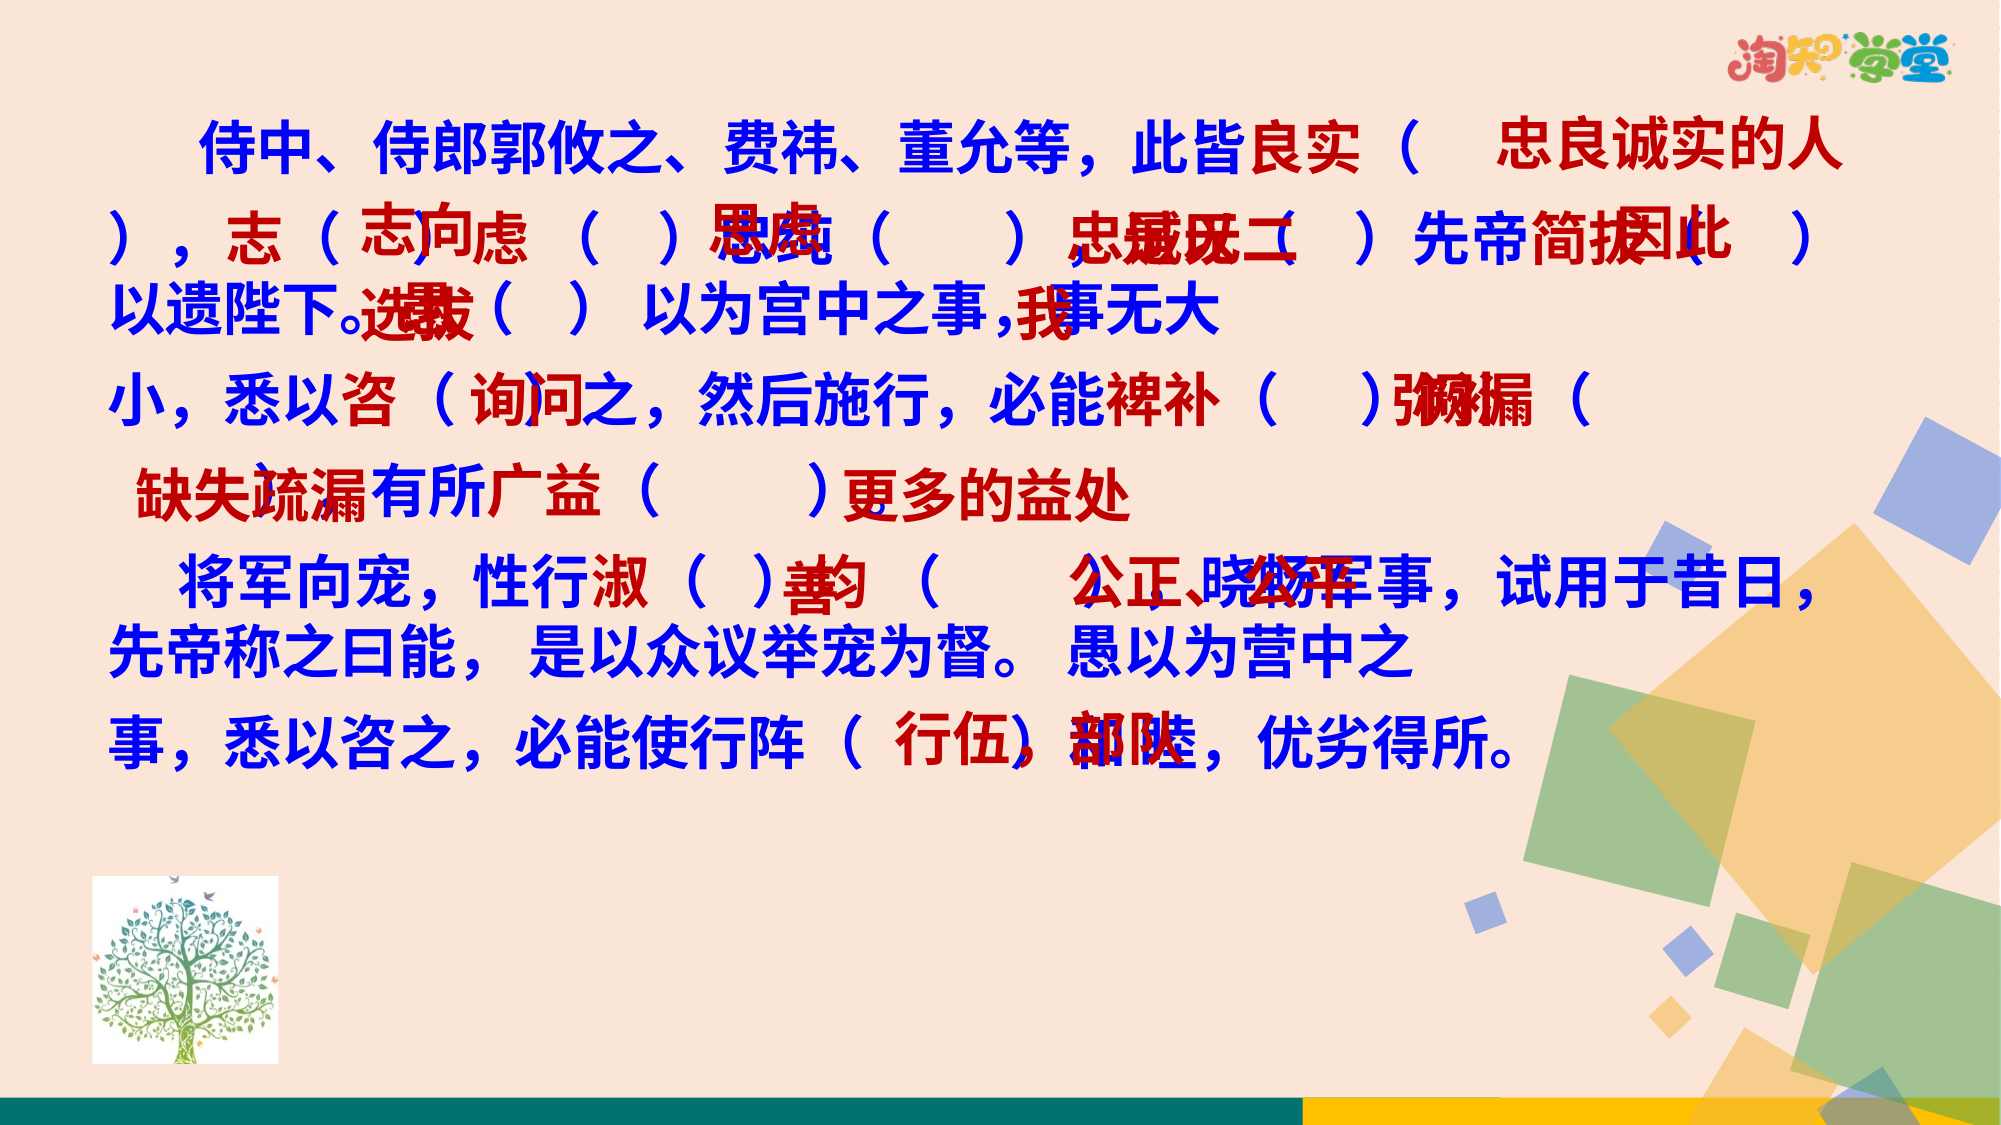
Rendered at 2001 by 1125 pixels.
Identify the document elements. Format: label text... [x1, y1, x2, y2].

text_box 询问 [454, 355, 601, 441]
text_box 侍中、侍郎郭攸之、费祎、董允等，此皆良实（ ），志（ ）虑 （ ）忠纯（ ），是以（ ）先帝简拔（ ）以遗陛下。愚（ ） 以为宫中之事，事无大 小，悉以咨（ ）之，然后施行，必能裨补（ ）阙漏（ ），有所广益（ ）。 将军向宠，性行淑（ ）均 （ ），晓畅军事，试用于昔日，先帝称之曰能， 是以众议举宠为督。 愚以为营中之 事，悉以咨之，必能使行阵（ ）和 睦，优劣得所。 [92, 99, 1863, 1019]
text_box 忠良诚实的人 [1480, 99, 1860, 185]
text_box 行伍，部队 [879, 694, 1201, 780]
text_box 公正、公平 [1052, 537, 1374, 623]
text_box 善 [766, 544, 855, 630]
text_box 志向 [344, 185, 491, 270]
text_box 我 [1000, 270, 1089, 355]
text_box 思虑 [693, 185, 840, 270]
text_box 缺失疏漏 [120, 451, 384, 537]
text_box 忠诚无二 [1051, 194, 1315, 280]
picture [1715, 20, 1964, 96]
text_box 选拔 [344, 271, 491, 356]
text_box 弥补 [1376, 355, 1524, 441]
text_box 因此 [1601, 188, 1749, 274]
picture [92, 1019, 279, 1064]
text_box 更多的益处 [826, 451, 1148, 537]
